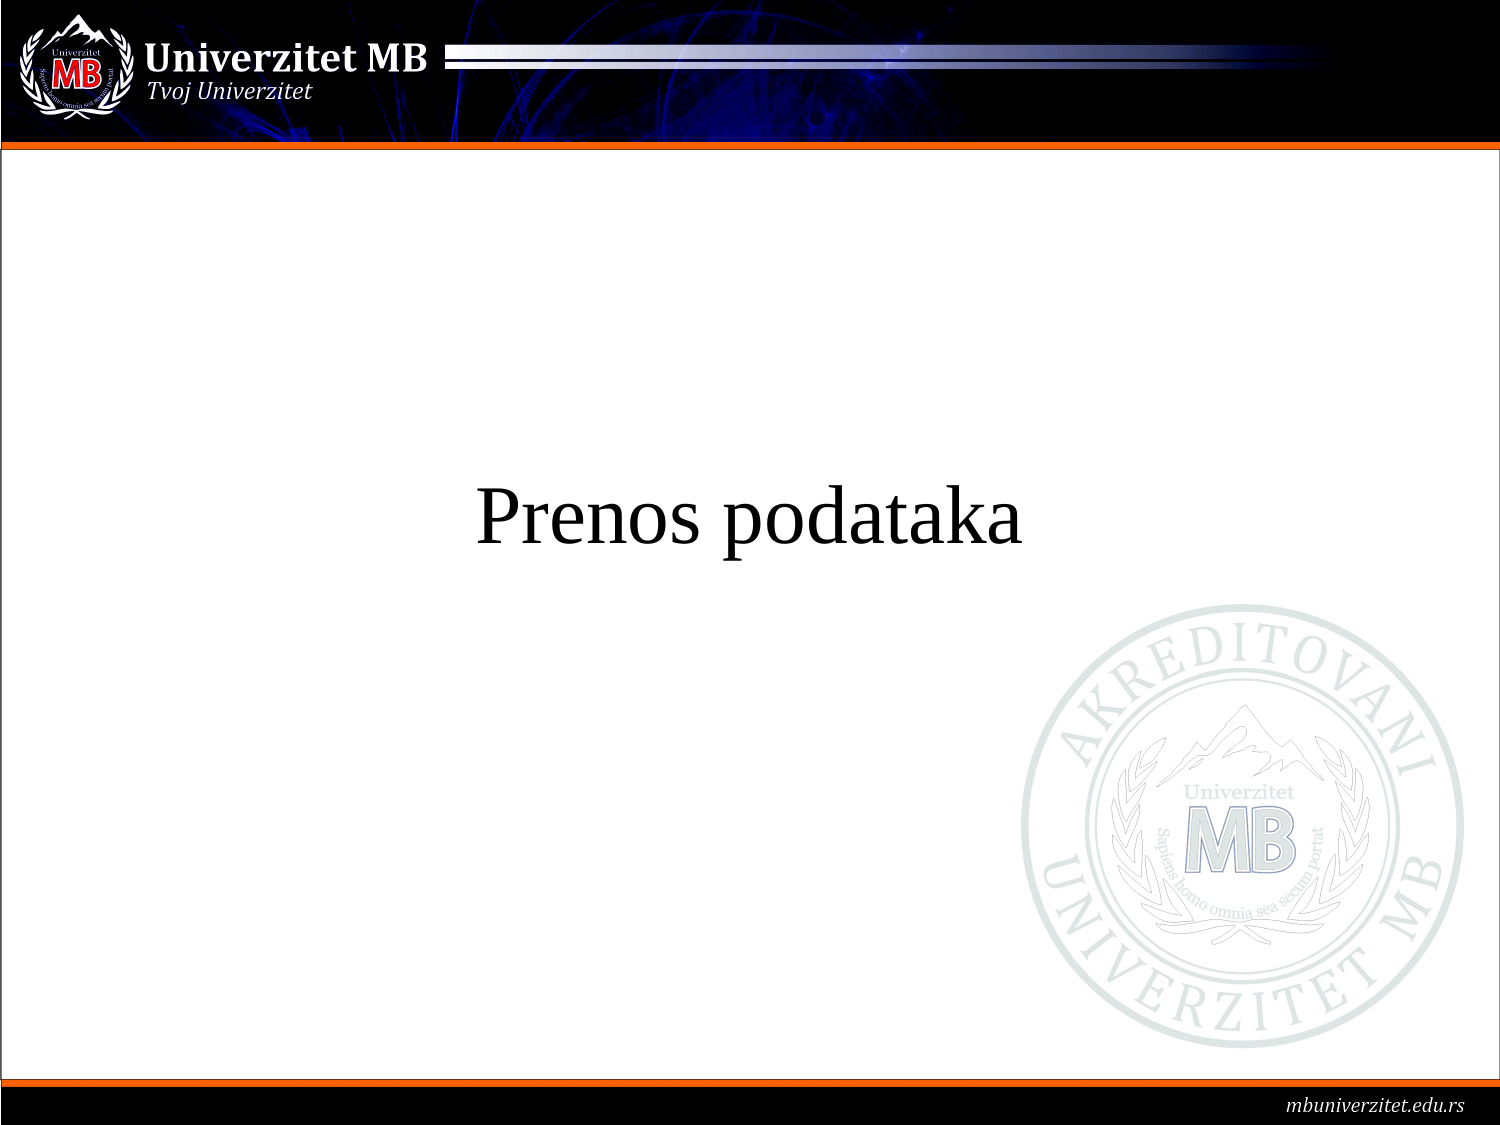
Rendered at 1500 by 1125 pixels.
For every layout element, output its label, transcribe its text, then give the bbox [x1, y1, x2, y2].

list Prenos podataka [75, 262, 1425, 1005]
picture [0, 0, 1500, 1125]
